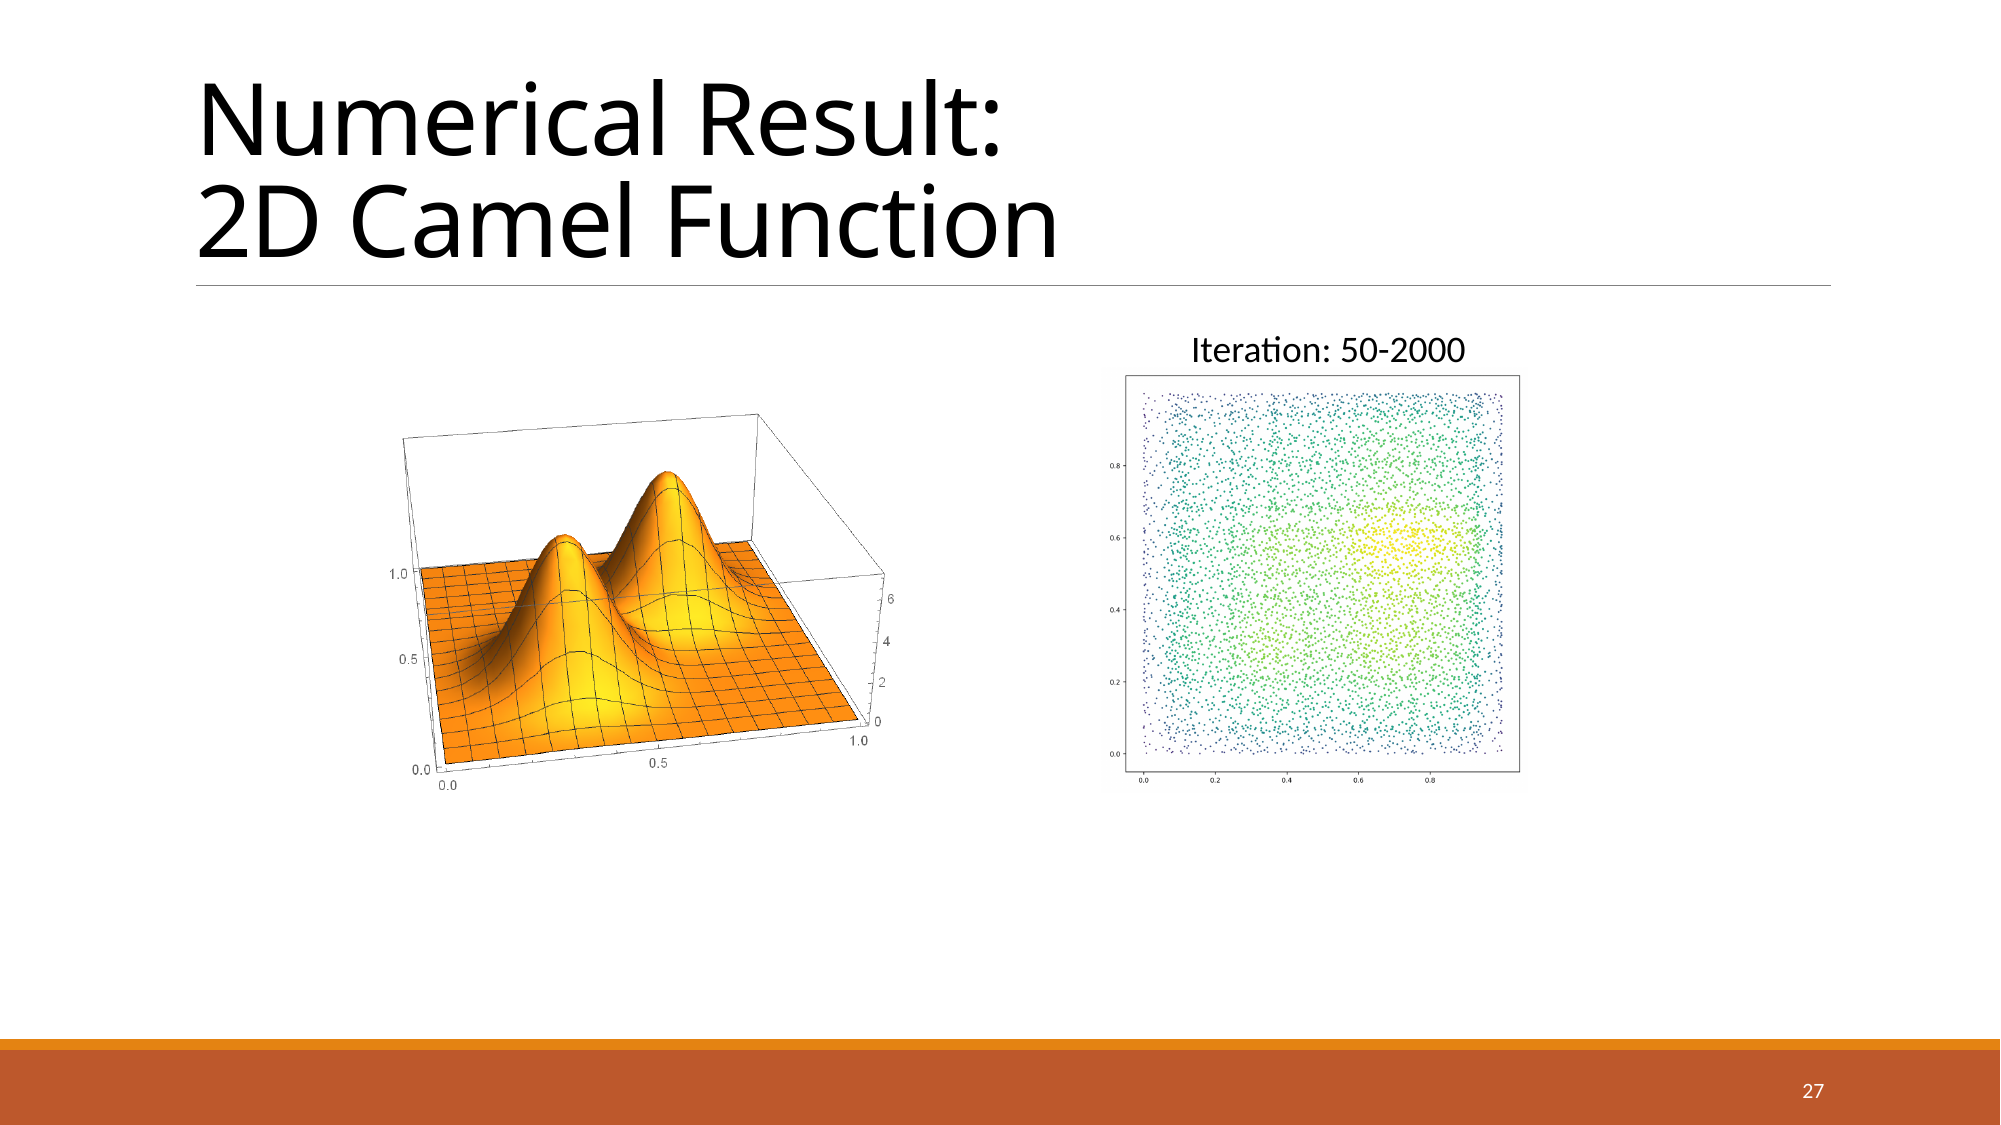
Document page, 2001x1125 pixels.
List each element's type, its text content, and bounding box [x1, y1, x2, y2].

title Numerical Result: 2D Camel Function [180, 47, 1830, 285]
picture [384, 410, 899, 795]
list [1101, 366, 1528, 793]
text_box Iteration: 50-2000 [1176, 317, 1509, 363]
slide_number 27 [1624, 1059, 1840, 1120]
